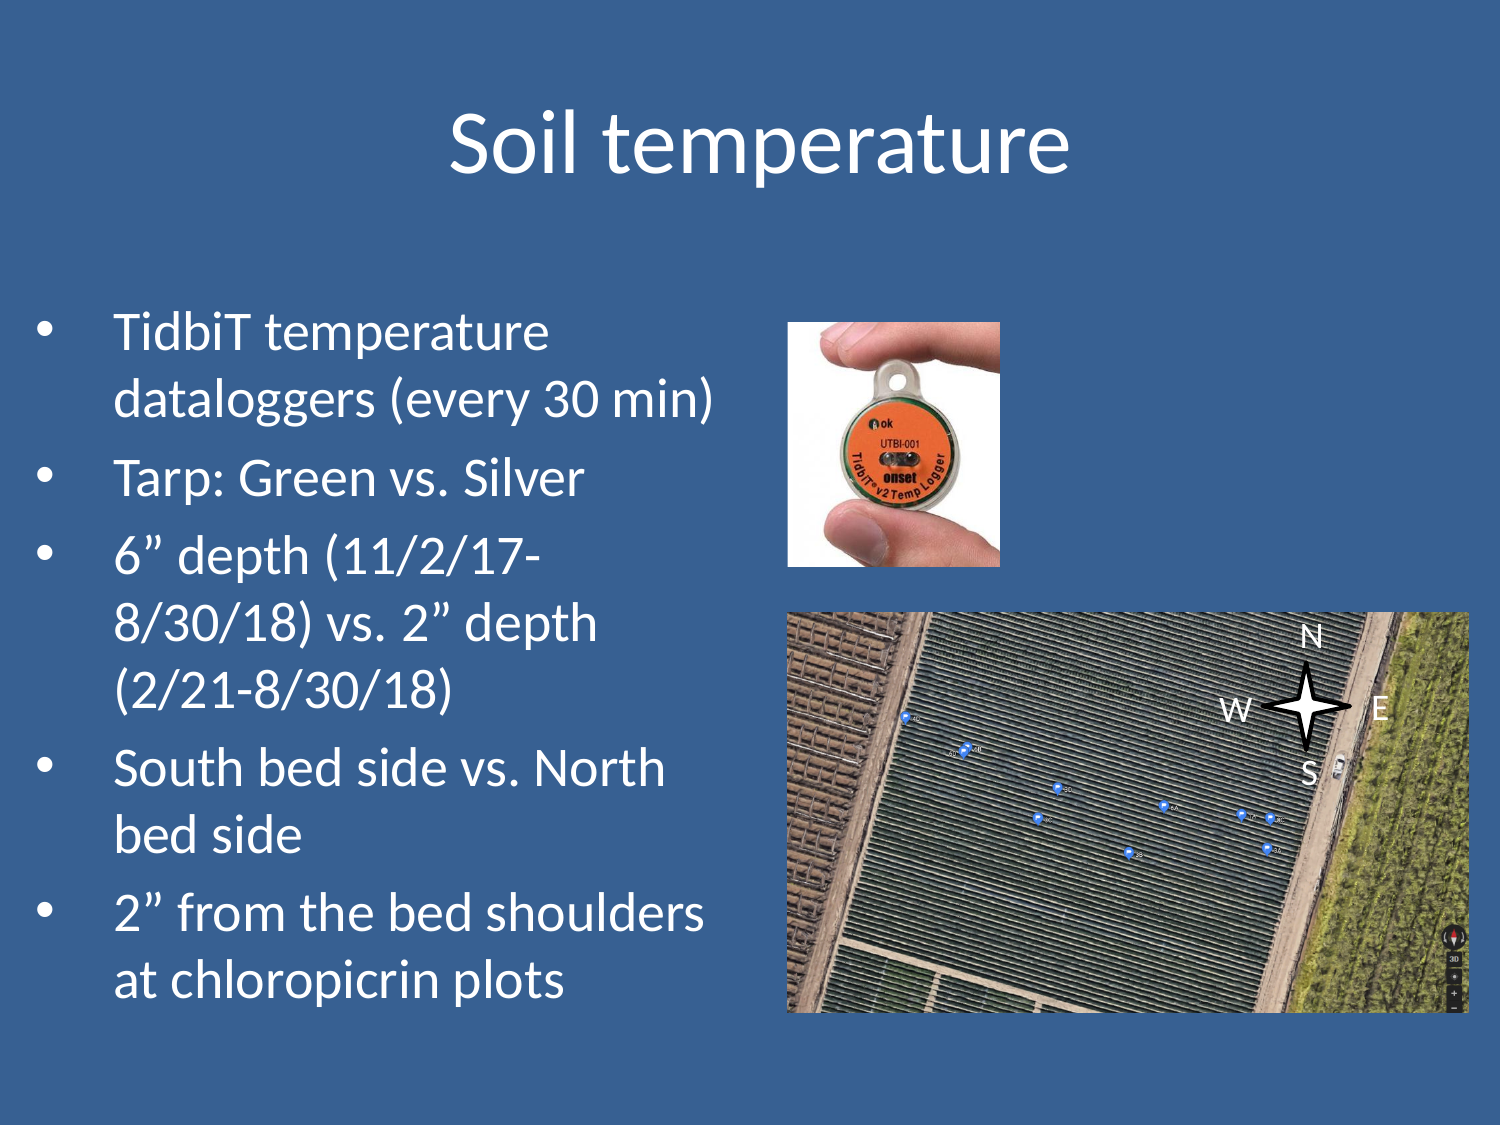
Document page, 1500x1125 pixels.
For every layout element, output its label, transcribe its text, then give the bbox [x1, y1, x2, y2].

title Soil temperature [123, 15, 1399, 257]
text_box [1204, 603, 1419, 802]
subtitle TidbiT temperature dataloggers (every 30 min) Tarp: Green vs. Silver 6” depth (11/2/17-8/30/18) vs. 2” depth (2/21-8/30/18) South bed side vs. North bed side 2” from the bed shoulders at chloropicrin plots [20, 287, 738, 1029]
picture [787, 321, 1001, 567]
picture [787, 612, 1470, 1013]
